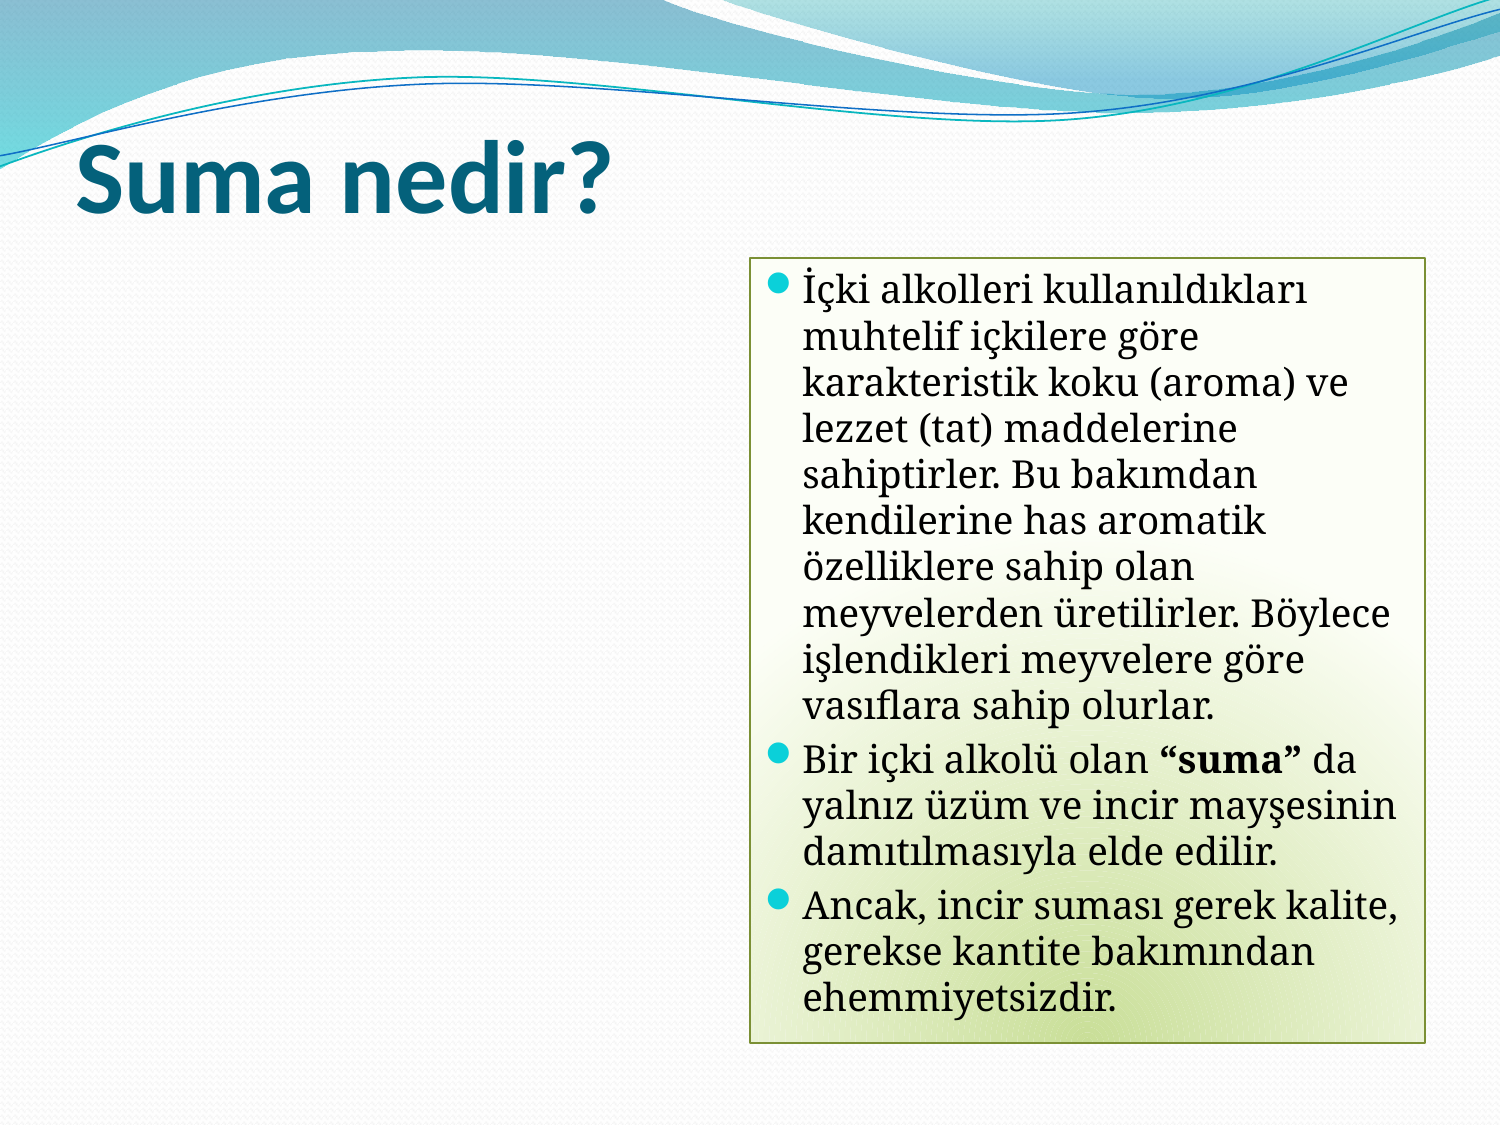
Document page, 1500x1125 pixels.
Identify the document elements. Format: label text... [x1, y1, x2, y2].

list İçki alkolleri kullanıldıkları muhtelif içkilere göre karakteristik koku (aroma) ve lezzet (tat) maddelerine sahiptirler. Bu bakımdan kendilerine has aromatik özelliklere sahip olan meyvelerden üretilirler. Böylece işlendikleri meyvelere göre vasıflara sahip olurlar. Bir içki alkolü olan “suma” da yalnız üzüm ve incir mayşesinin damıtılmasıyla elde edilir. Ancak, incir suması gerek kalite, gerekse kantite bakımından ehemmiyetsizdir. [749, 257, 1426, 1044]
title Suma nedir? [75, 46, 1425, 235]
